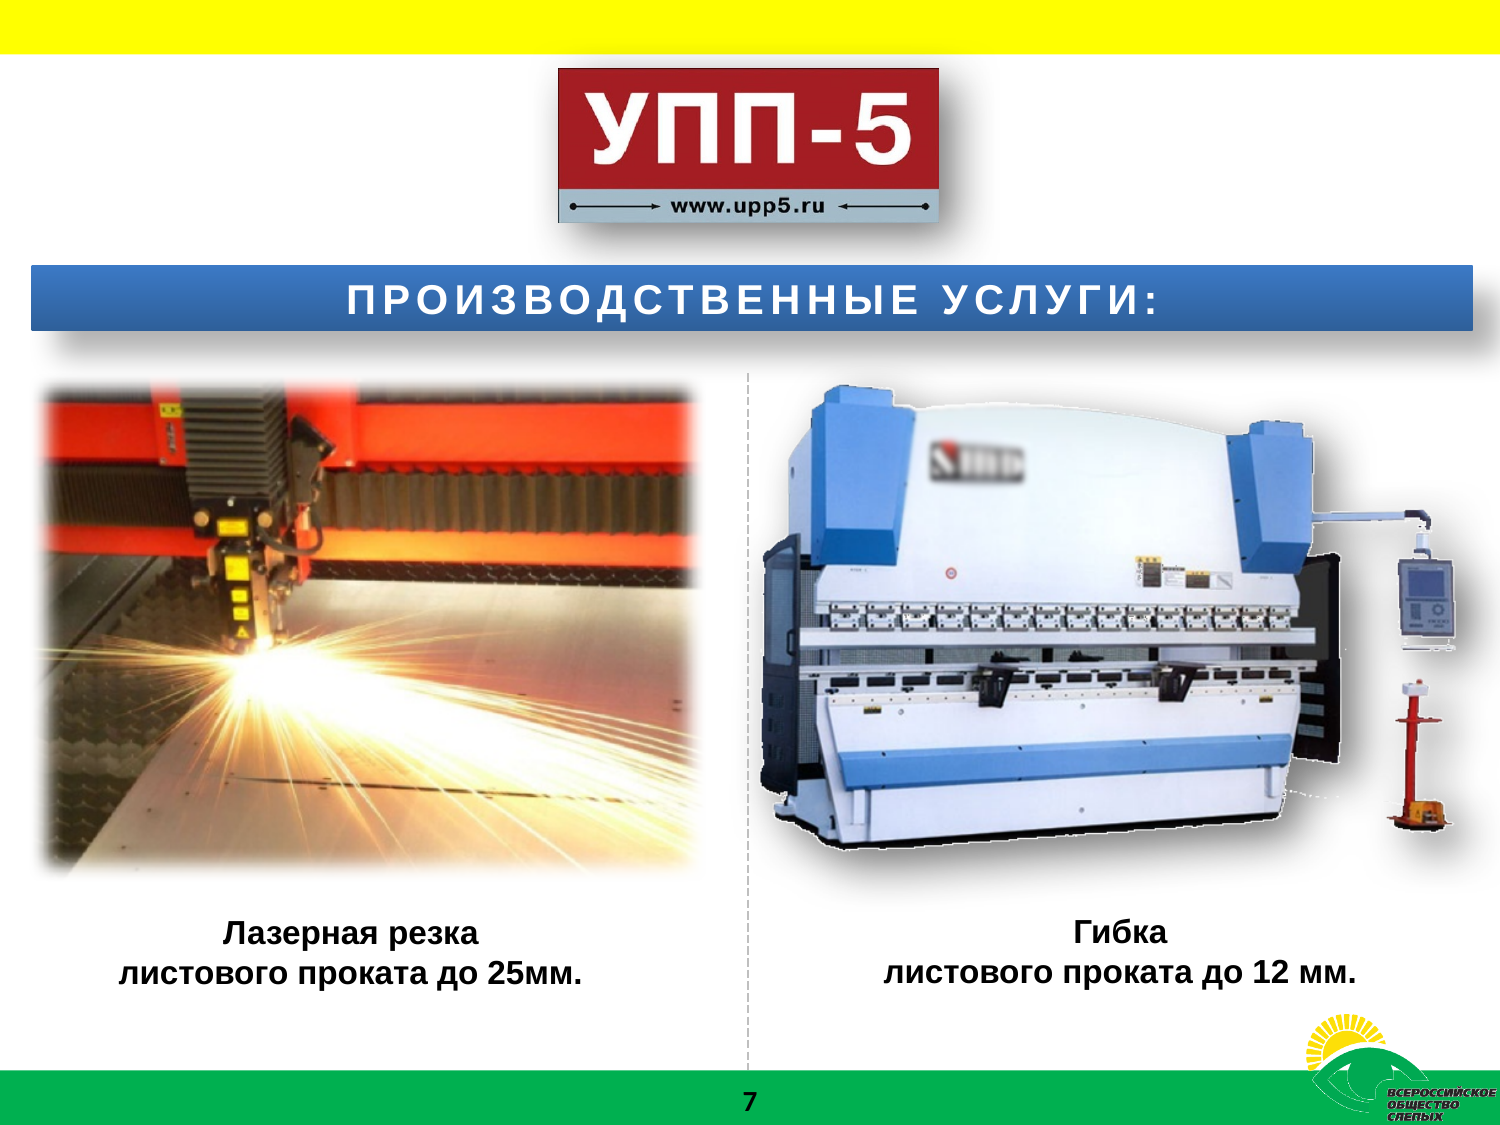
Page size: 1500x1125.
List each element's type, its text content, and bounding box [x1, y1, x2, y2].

text_box Лазерная резка листового проката до 25мм. [103, 903, 599, 999]
picture [725, 325, 1495, 919]
text_box Гибка листового проката до 12 мм. [868, 927, 1373, 998]
picture [1303, 1011, 1500, 1125]
picture [29, 373, 708, 882]
text_box [753, 1068, 1298, 1125]
picture [557, 67, 940, 223]
text_box [0, 1068, 743, 1125]
footer 7 [512, 1069, 988, 1125]
text_box ПРОИЗВОДСТВЕННЫЕ УСЛУГИ: [31, 265, 1473, 331]
text_box [0, 0, 1500, 57]
